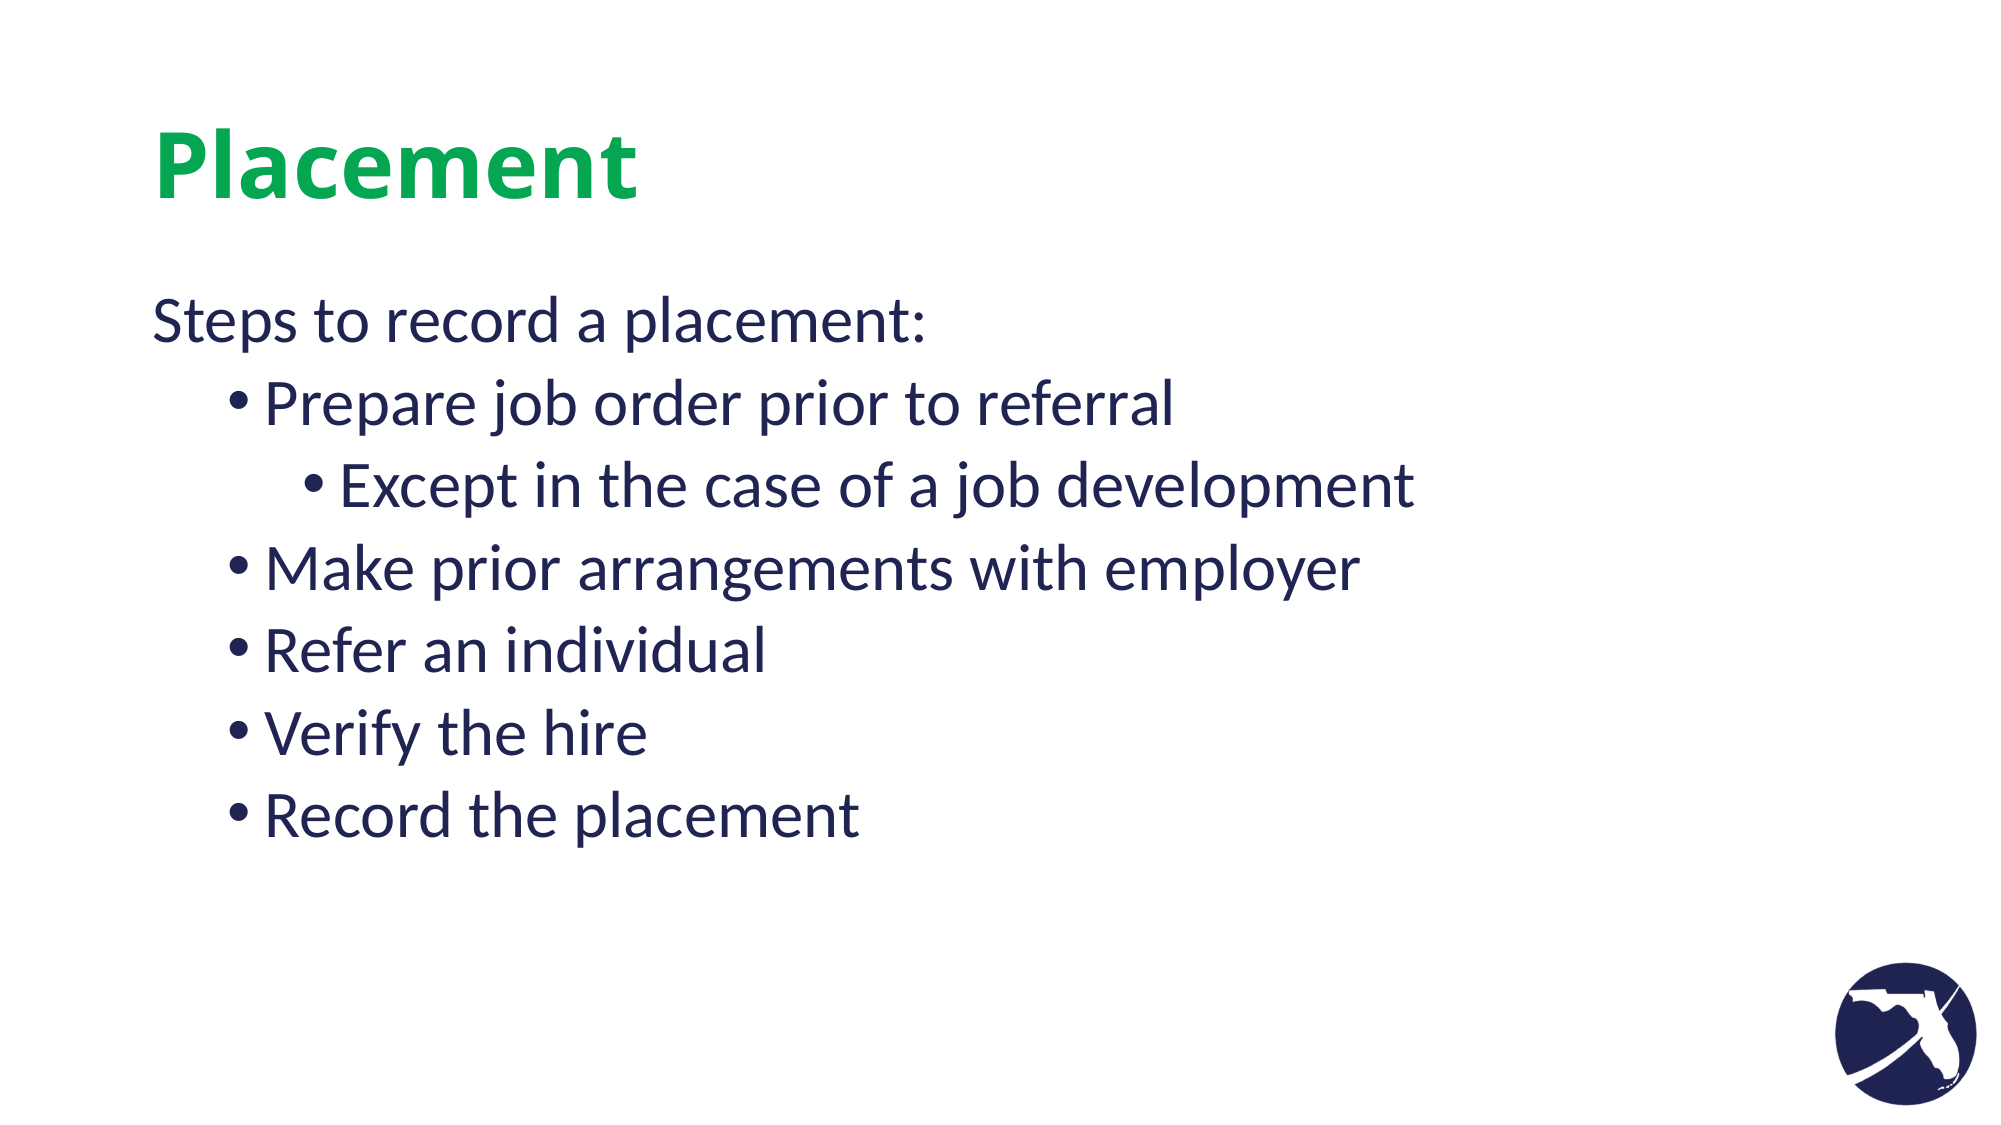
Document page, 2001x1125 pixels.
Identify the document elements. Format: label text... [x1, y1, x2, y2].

title Placement [137, 59, 1863, 277]
text_box Steps to record a placement: Prepare job order prior to referral Except in the case of a job development Make prior arrangements with employer Refer an individual Verify the hire Record the placement [137, 277, 1863, 1066]
picture [1834, 961, 1979, 1109]
